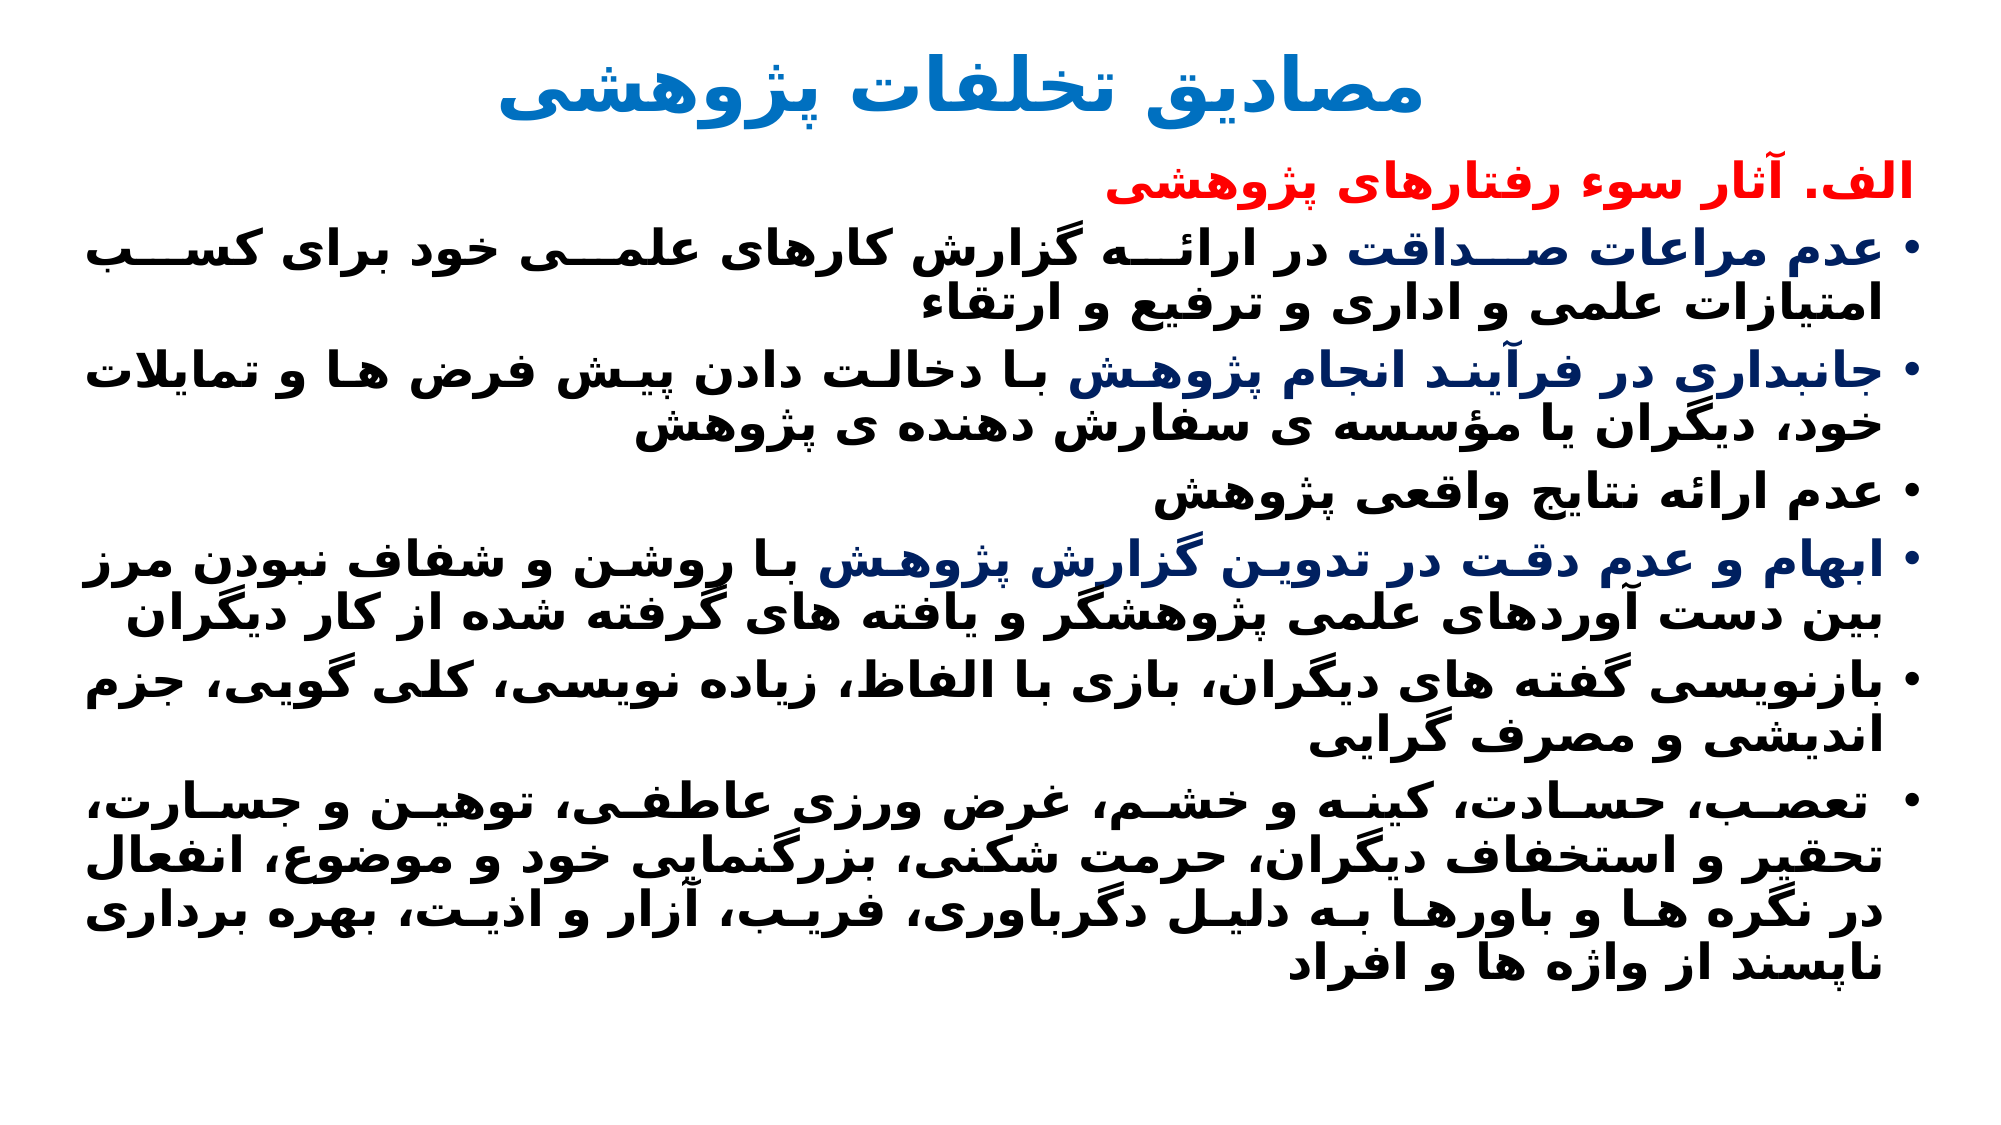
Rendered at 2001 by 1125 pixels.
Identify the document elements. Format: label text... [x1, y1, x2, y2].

list الف. آثار سوء رفتارهای پژوهشی عدم مراعات صداقت در ارائه گزارش کارهای علمی خود برای کسب امتیازات علمی و اداری و ترفیع و ارتقاء جانبداری در فرآیند انجام پژوهش با دخالت دادن پیش فرض ها و تمایلات خود، دیگران یا مؤسسه ی سفارش دهنده ی پژوهش عدم ارائه نتایج واقعی پژوهش ابهام و عدم دقت در تدوین گزارش پژوهش با روشن و شفاف نبودن مرز بین دست آوردهای علمی پژوهشگر و یافته های گرفته شده از کار دیگران بازنویسی گفته های دیگران، بازی با الفاظ، زیاده نویسی، کلی گویی، جزم اندیشی و مصرف گرایی تعصب، حسادت، کینه و خشم، غرض ورزی عاطفی، توهین و جسارت، تحقیر و استخفاف دیگران، حرمت شکنی، بزرگنمایی خود و موضوع، انفعال در نگره ها و باورها به دلیل دگرباوری، فریب، آزار و اذیت، بهره برداری ناپسند از واژه ها و افراد [69, 147, 1931, 1080]
title مصادیق تخلفات پژوهشی [418, 26, 1480, 147]
